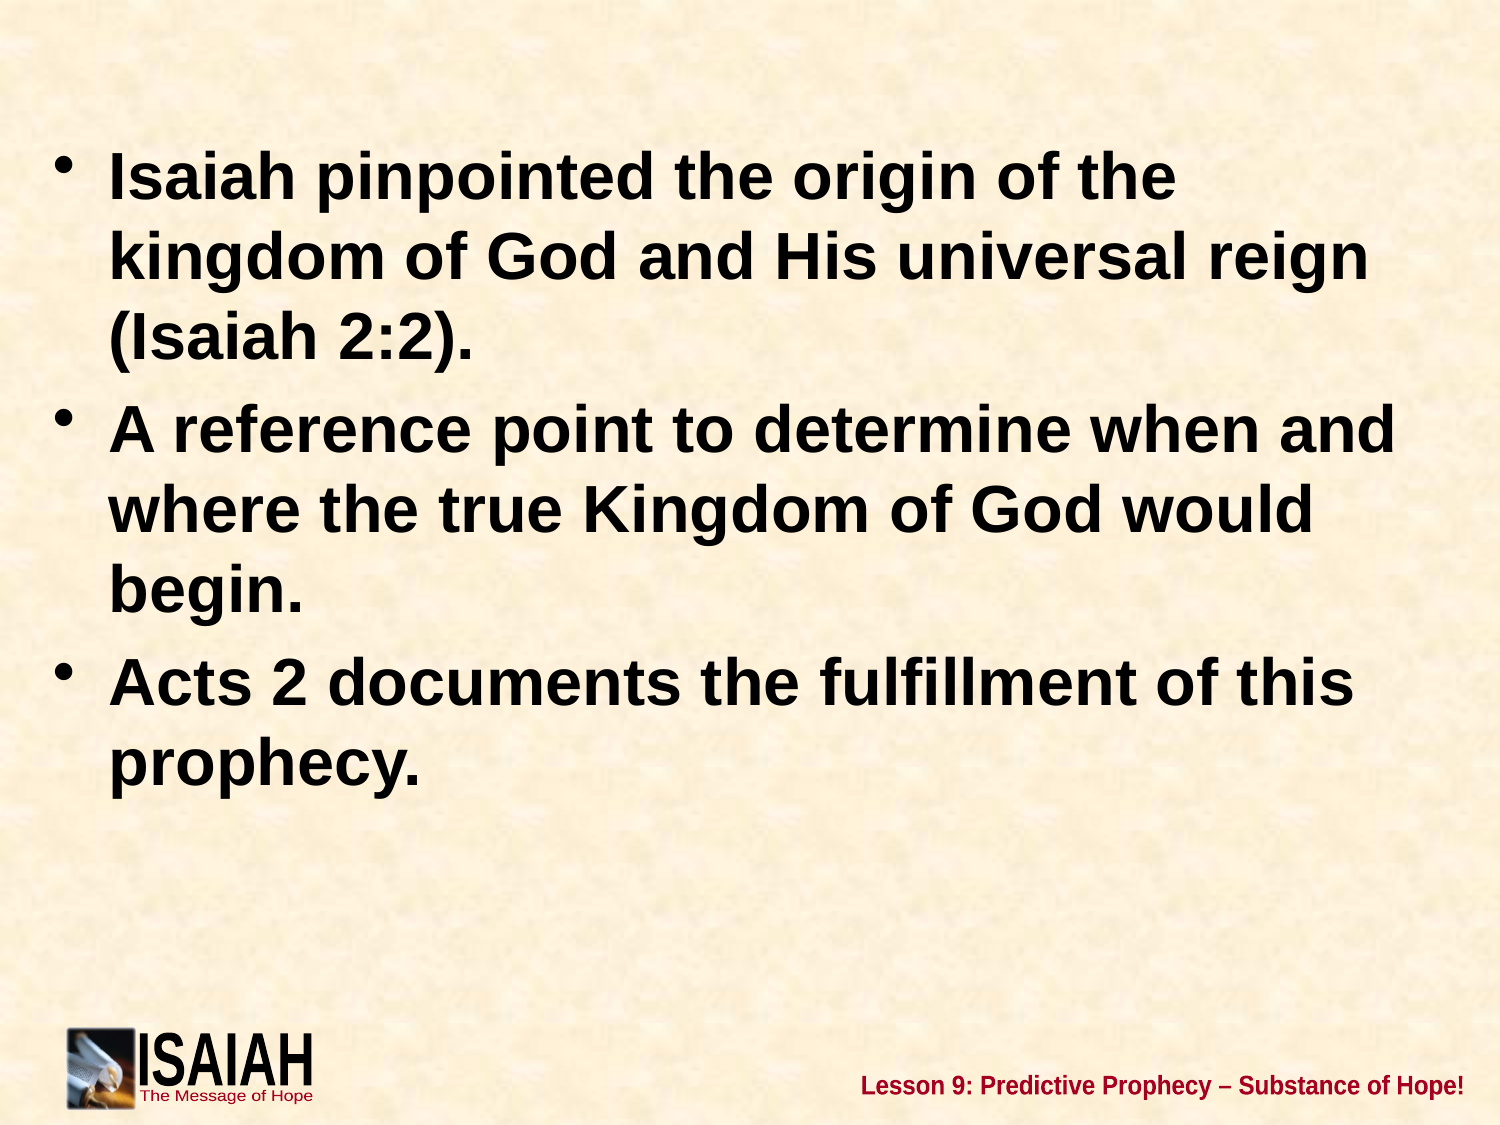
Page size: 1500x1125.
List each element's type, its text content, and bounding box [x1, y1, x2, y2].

picture [0, 0, 1500, 1125]
list Isaiah pinpointed the origin of the kingdom of God and His universal reign (Isaiah 2:2). A reference point to determine when and where the true Kingdom of God would begin. Acts 2 documents the fulfillment of this prophecy. [37, 124, 1463, 1006]
